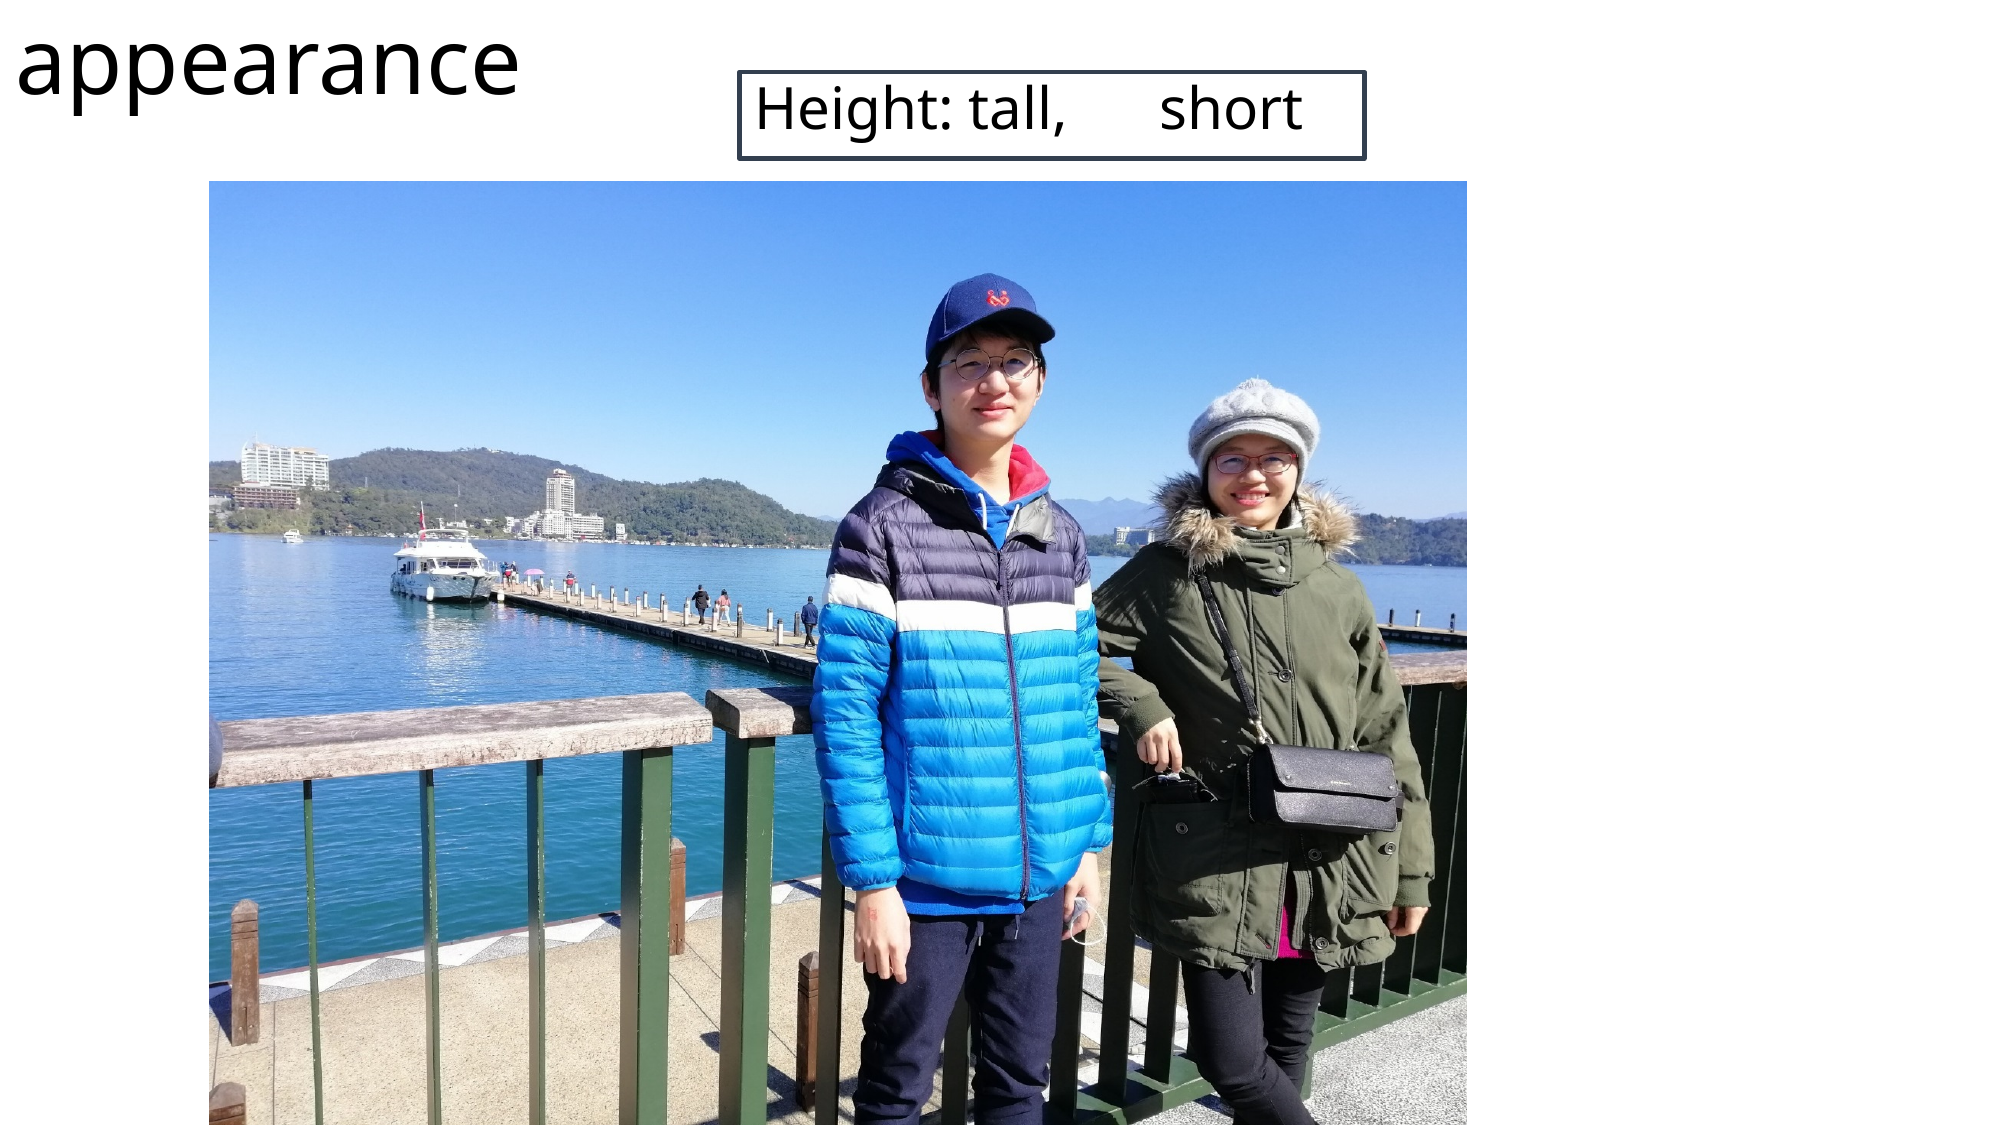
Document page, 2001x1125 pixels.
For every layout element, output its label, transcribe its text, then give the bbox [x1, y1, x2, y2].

title appearance [0, 0, 1725, 130]
list Height: tall, short [739, 72, 1365, 159]
picture [209, 181, 1797, 1125]
